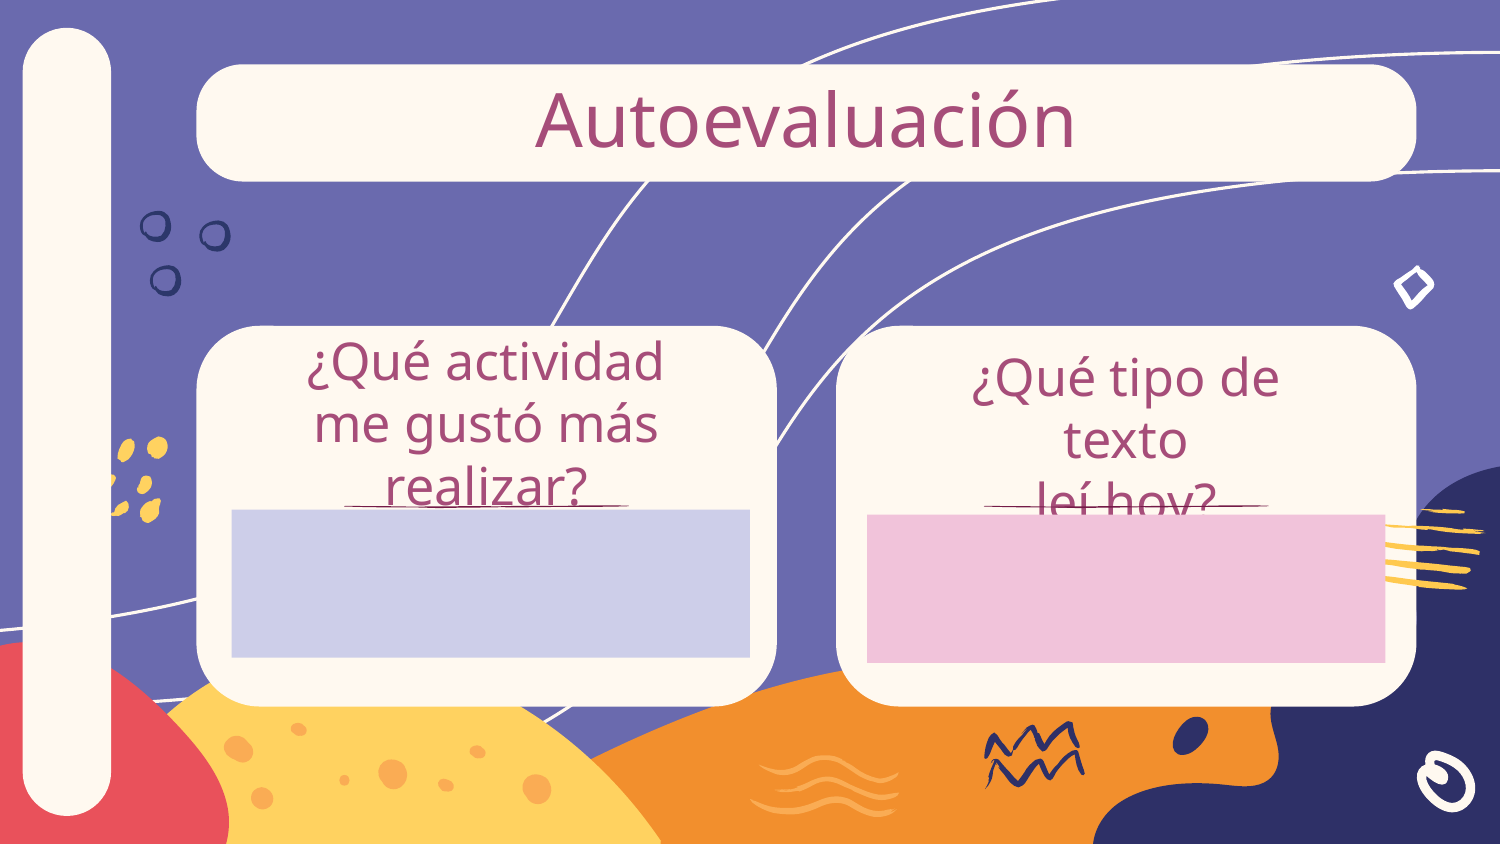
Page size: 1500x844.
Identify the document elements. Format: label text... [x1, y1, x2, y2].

title ¿Qué actividad me gustó más realizar? [247, 388, 727, 456]
title ¿Qué tipo de texto leí hoy? [910, 370, 1342, 506]
title Autoevaluación [231, 57, 1382, 152]
text_box [867, 514, 1386, 663]
text_box [344, 505, 629, 509]
text_box [983, 505, 1269, 509]
text_box [231, 509, 750, 658]
